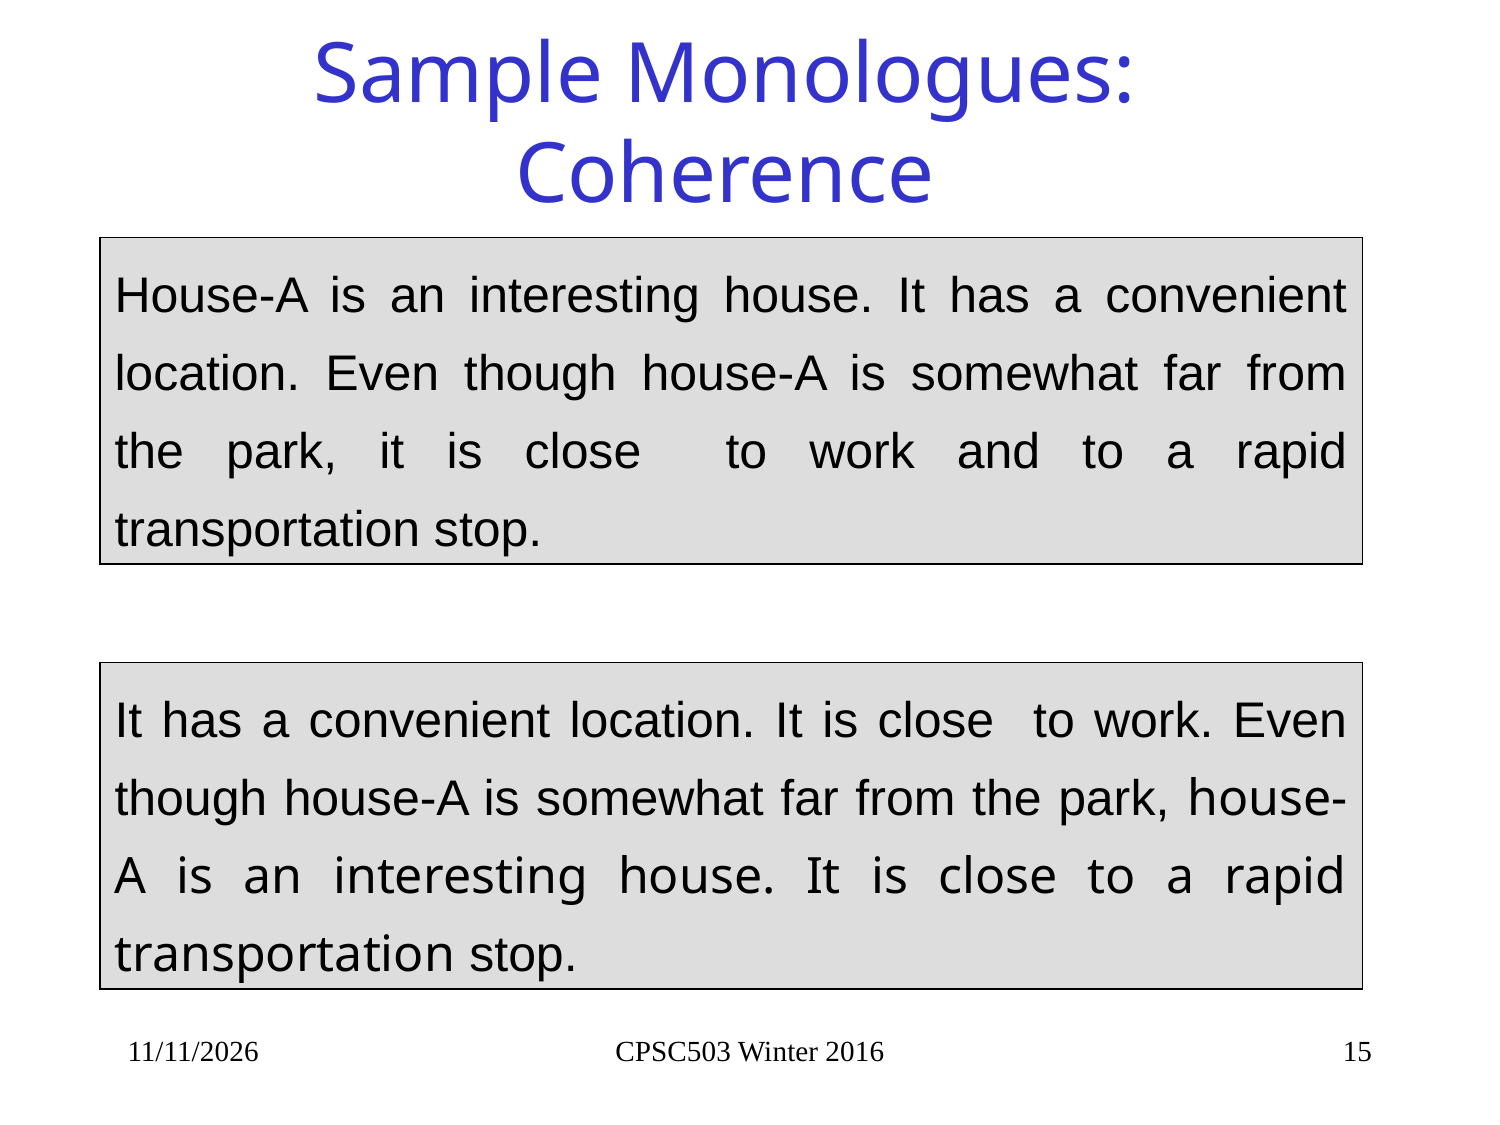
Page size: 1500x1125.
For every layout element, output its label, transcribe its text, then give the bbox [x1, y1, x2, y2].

footer CPSC503 Winter 2016 [512, 1024, 988, 1101]
text_box It has a convenient location. It is close to work. Even though house-A is somewhat far from the park, house-A is an interesting house. It is close to a rapid transportation stop. [99, 662, 1363, 989]
title Sample Monologues: Coherence [87, 24, 1363, 213]
slide_number 15 [1074, 1024, 1388, 1101]
text_box House-A is an interesting house. It has a convenient location. Even though house-A is somewhat far from the park, it is close to work and to a rapid transportation stop. [99, 237, 1363, 564]
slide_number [112, 1024, 426, 1101]
